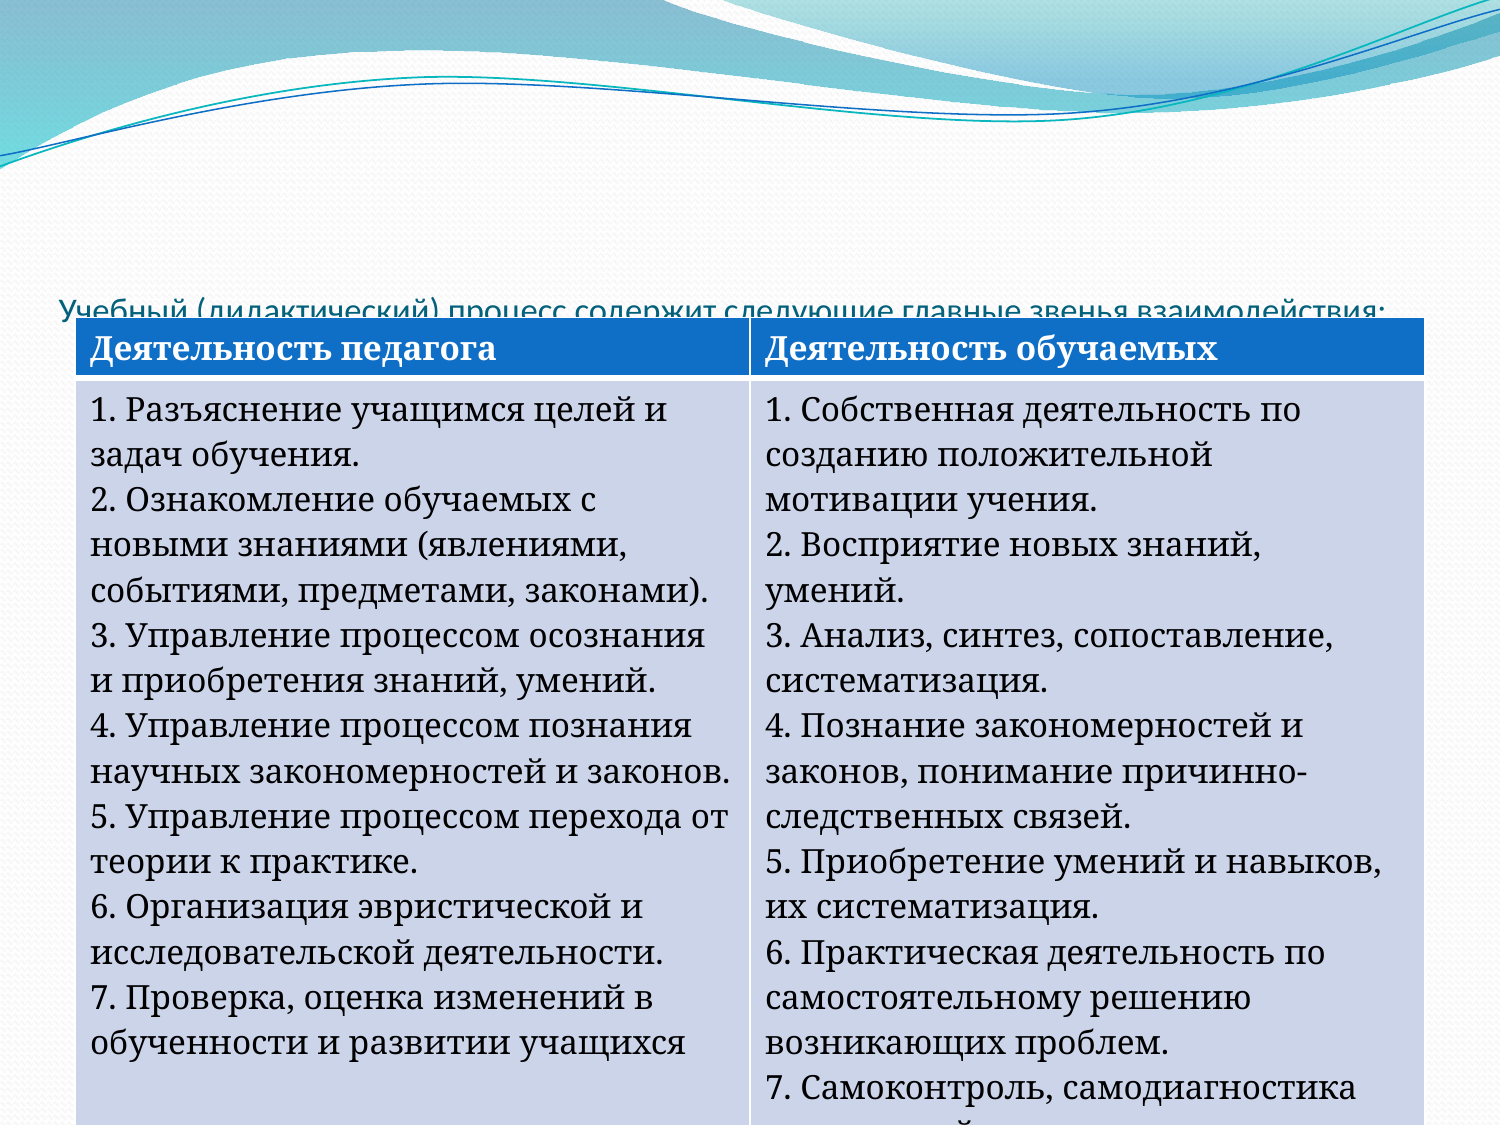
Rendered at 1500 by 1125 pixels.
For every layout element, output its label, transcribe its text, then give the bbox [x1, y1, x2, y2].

table_header Деятельность педагога [76, 318, 749, 375]
table_cell 1. Разъяснение учащимся целей и задач обучения. 2. Ознакомление обучаемых с новыми знаниями (явлениями, событиями, предметами, законами). 3. Управление процессом осознания и приобретения знаний, умений. 4. Управление процессом познания научных закономерностей и законов. 5. Управление процессом перехода от теории к практике. 6. Организация эвристической и исследовательской деятельности. 7. Проверка, оценка изменений в обученности и развитии учащихся [76, 381, 749, 1125]
table_cell 1. Собственная деятельность по созданию положительной мотивации учения. 2. Восприятие новых знаний, умений. 3. Анализ, синтез, сопоставление, систематизация. 4. Познание закономерностей и законов, понимание причинно-следственных связей. 5. Приобретение умений и навыков, их систематизация. 6. Практическая деятельность по самостоятельному решению возникающих проблем. 7. Самоконтроль, самодиагностика достижений [751, 381, 1424, 1125]
table_header Деятельность обучаемых [751, 318, 1424, 375]
title Учебный (дидактический) процесс содержит следующие главные звенья взаимодействия: [58, 199, 1409, 387]
